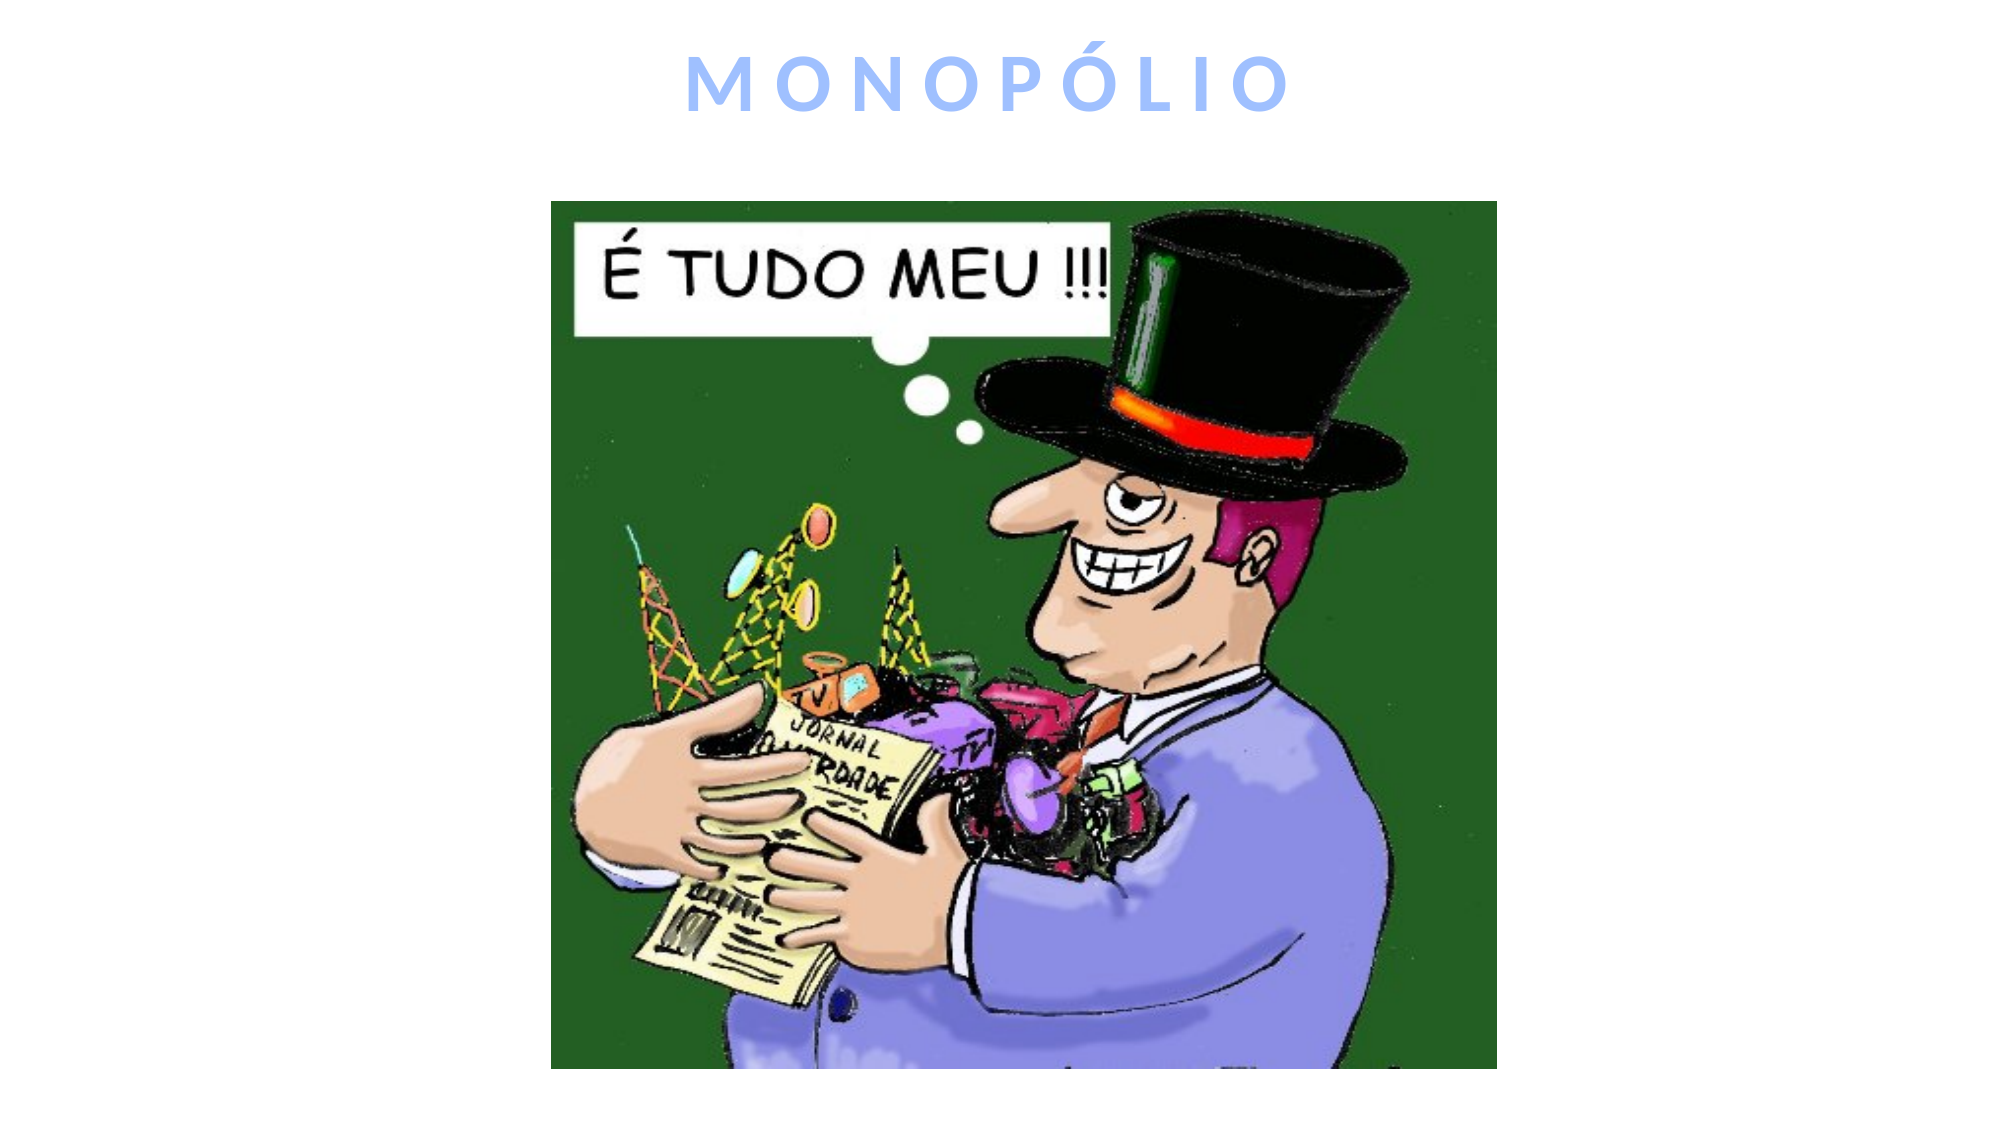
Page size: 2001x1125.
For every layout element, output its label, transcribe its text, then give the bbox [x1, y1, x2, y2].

picture [550, 201, 1497, 1070]
text_box M O N O P Ó L I O [669, 20, 1437, 136]
